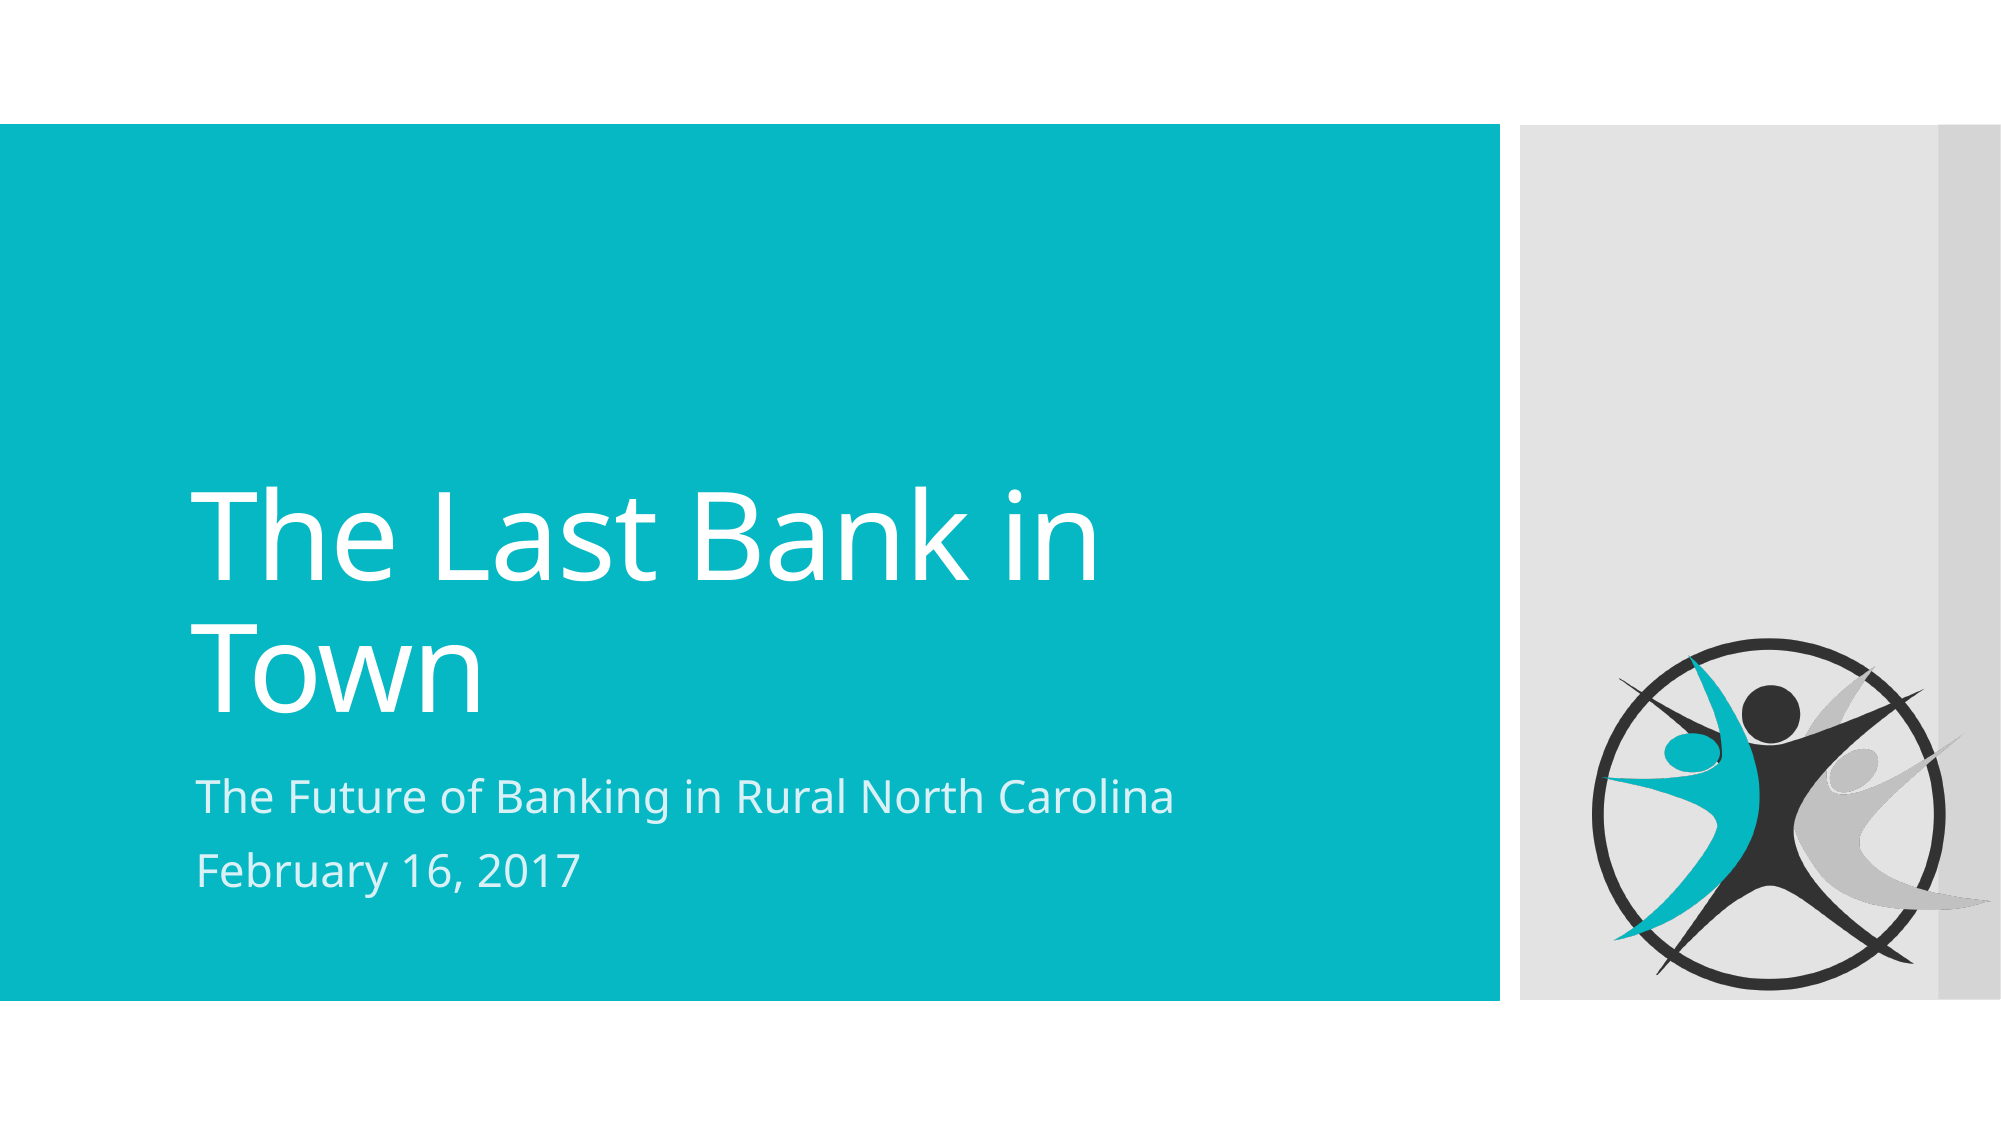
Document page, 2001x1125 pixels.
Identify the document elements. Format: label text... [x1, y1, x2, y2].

title The Last Bank in Town [175, 213, 1376, 747]
subtitle The Future of Banking in Rural North Carolina February 16, 2017 [180, 766, 1381, 917]
picture [1592, 633, 1993, 1000]
